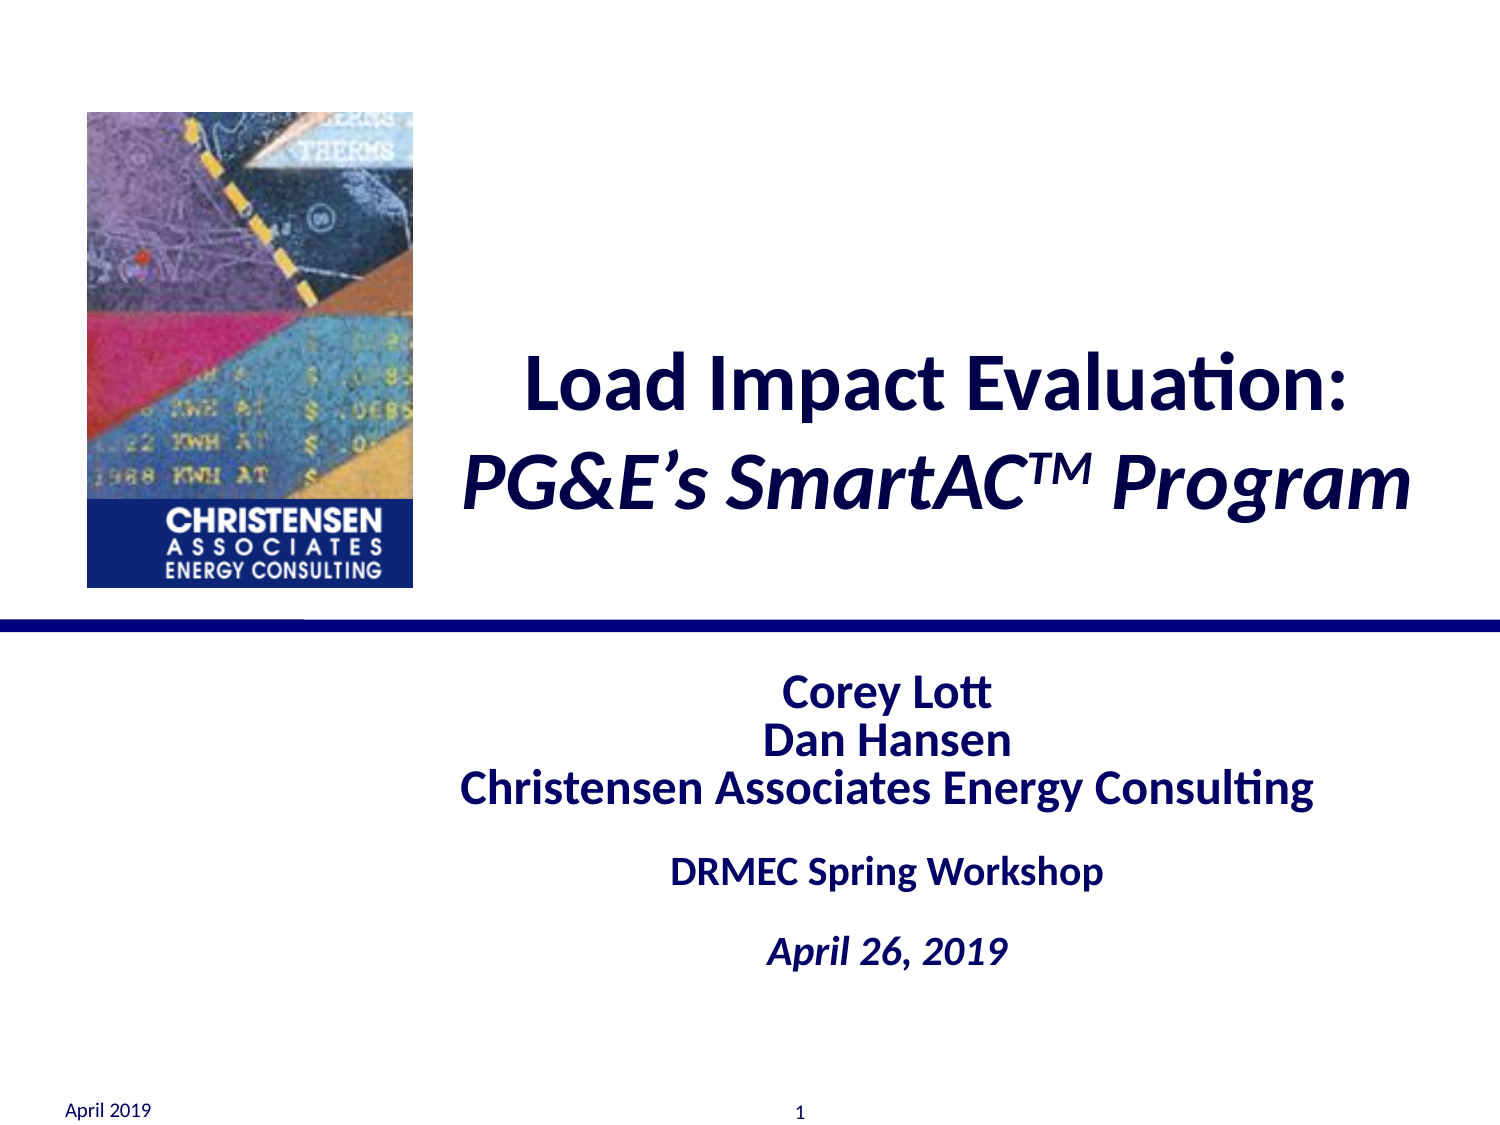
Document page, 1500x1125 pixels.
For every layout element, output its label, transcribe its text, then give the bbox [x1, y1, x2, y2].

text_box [87, 112, 413, 588]
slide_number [50, 1051, 400, 1125]
title Load Impact Evaluation: PG&E’s SmartACTM Program [399, 262, 1475, 591]
slide_number 1 [624, 1053, 975, 1125]
subtitle Corey Lott Dan Hansen Christensen Associates Energy Consulting DRMEC Spring Workshop April 26, 2019 [300, 662, 1475, 1063]
